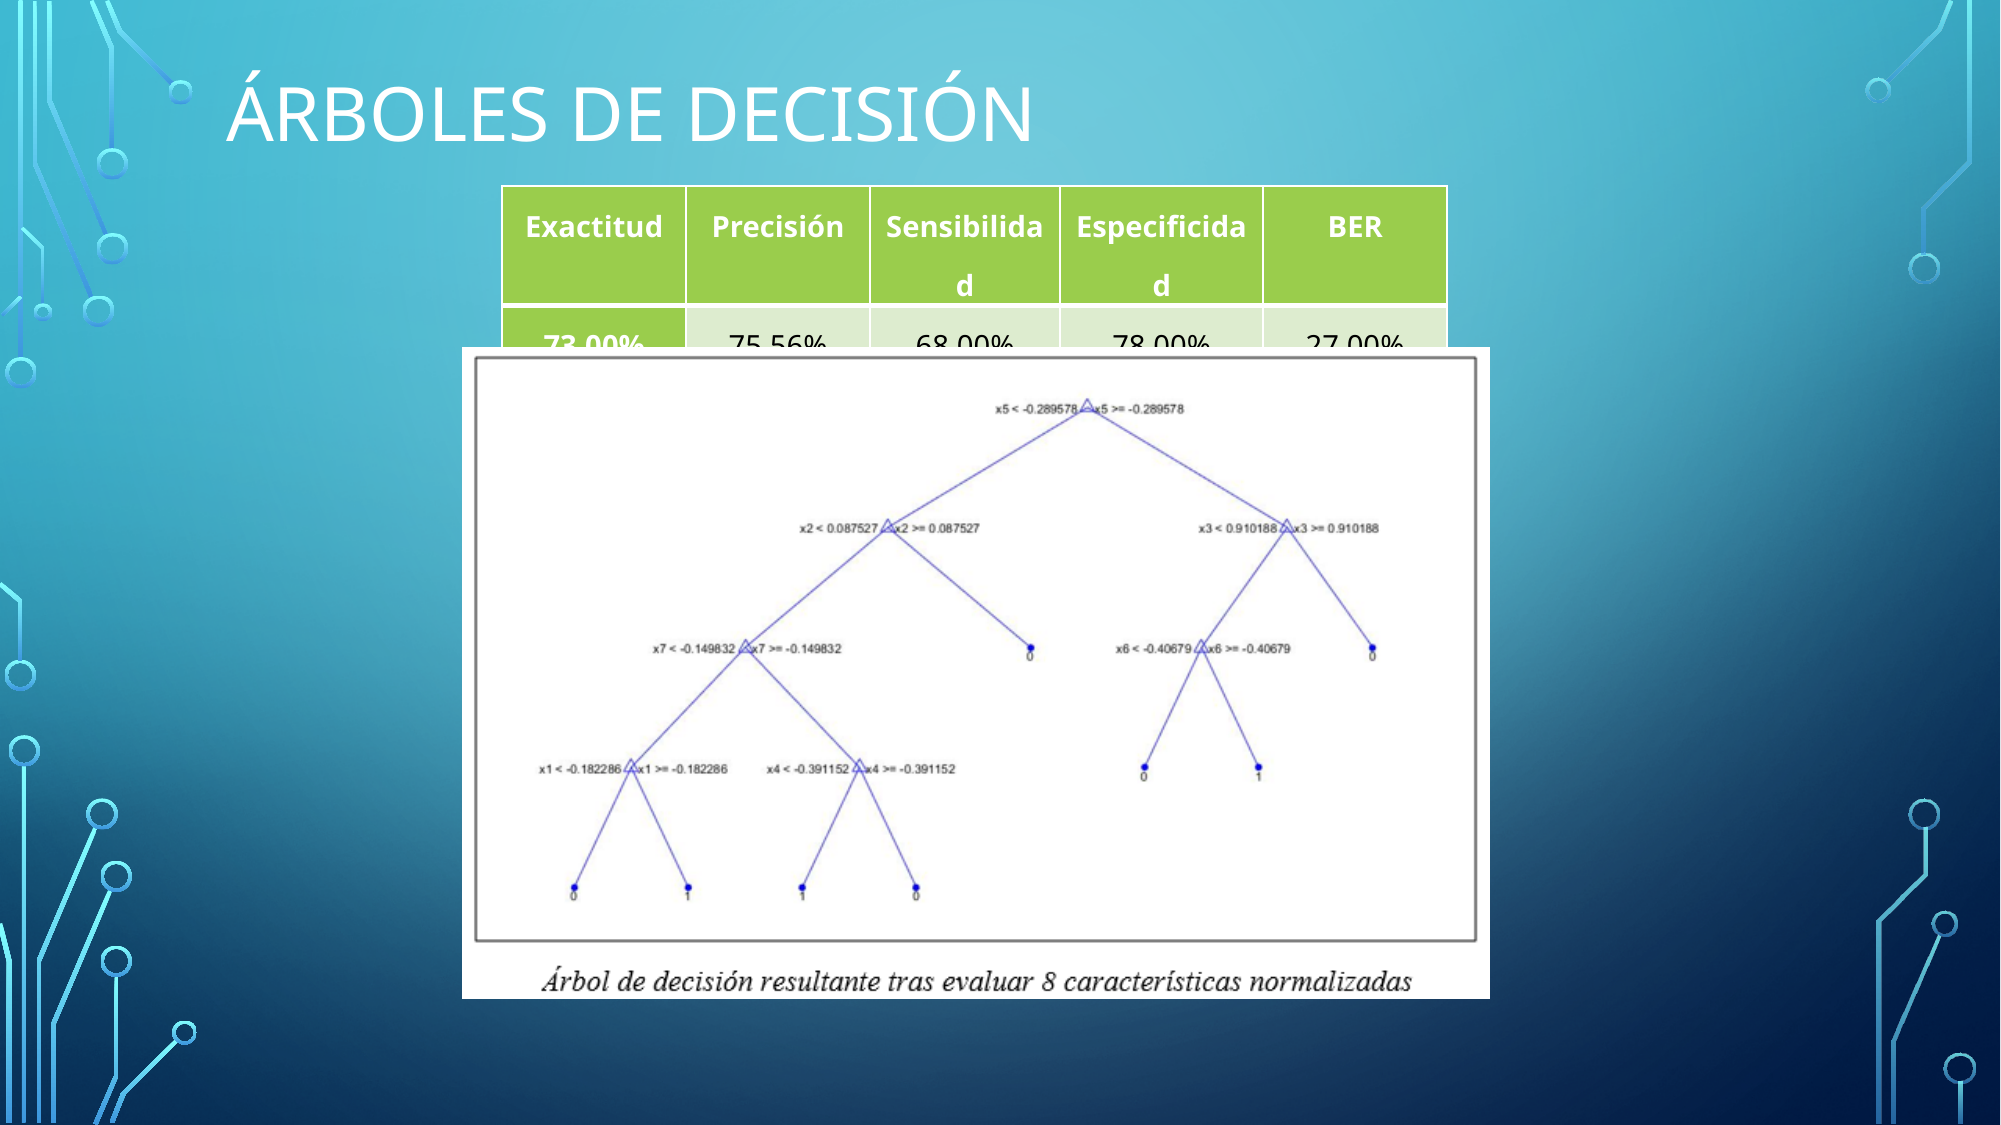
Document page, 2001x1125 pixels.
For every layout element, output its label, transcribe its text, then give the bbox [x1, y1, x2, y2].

title Árboles de decisión [210, 0, 1836, 239]
table_cell 68,00% [871, 308, 1059, 346]
table_header Precisión [687, 187, 869, 303]
table_cell 27,00% [1264, 308, 1446, 346]
table_header Exactitud [503, 187, 685, 303]
table_cell 78,00% [1061, 308, 1262, 346]
table_cell 75,56% [687, 308, 869, 346]
table_header Sensibilidad [871, 187, 1059, 303]
table_header Especificidad [1061, 187, 1262, 303]
table_cell 73,00% [503, 308, 685, 346]
table_header BER [1264, 187, 1446, 303]
picture [462, 346, 1490, 1000]
